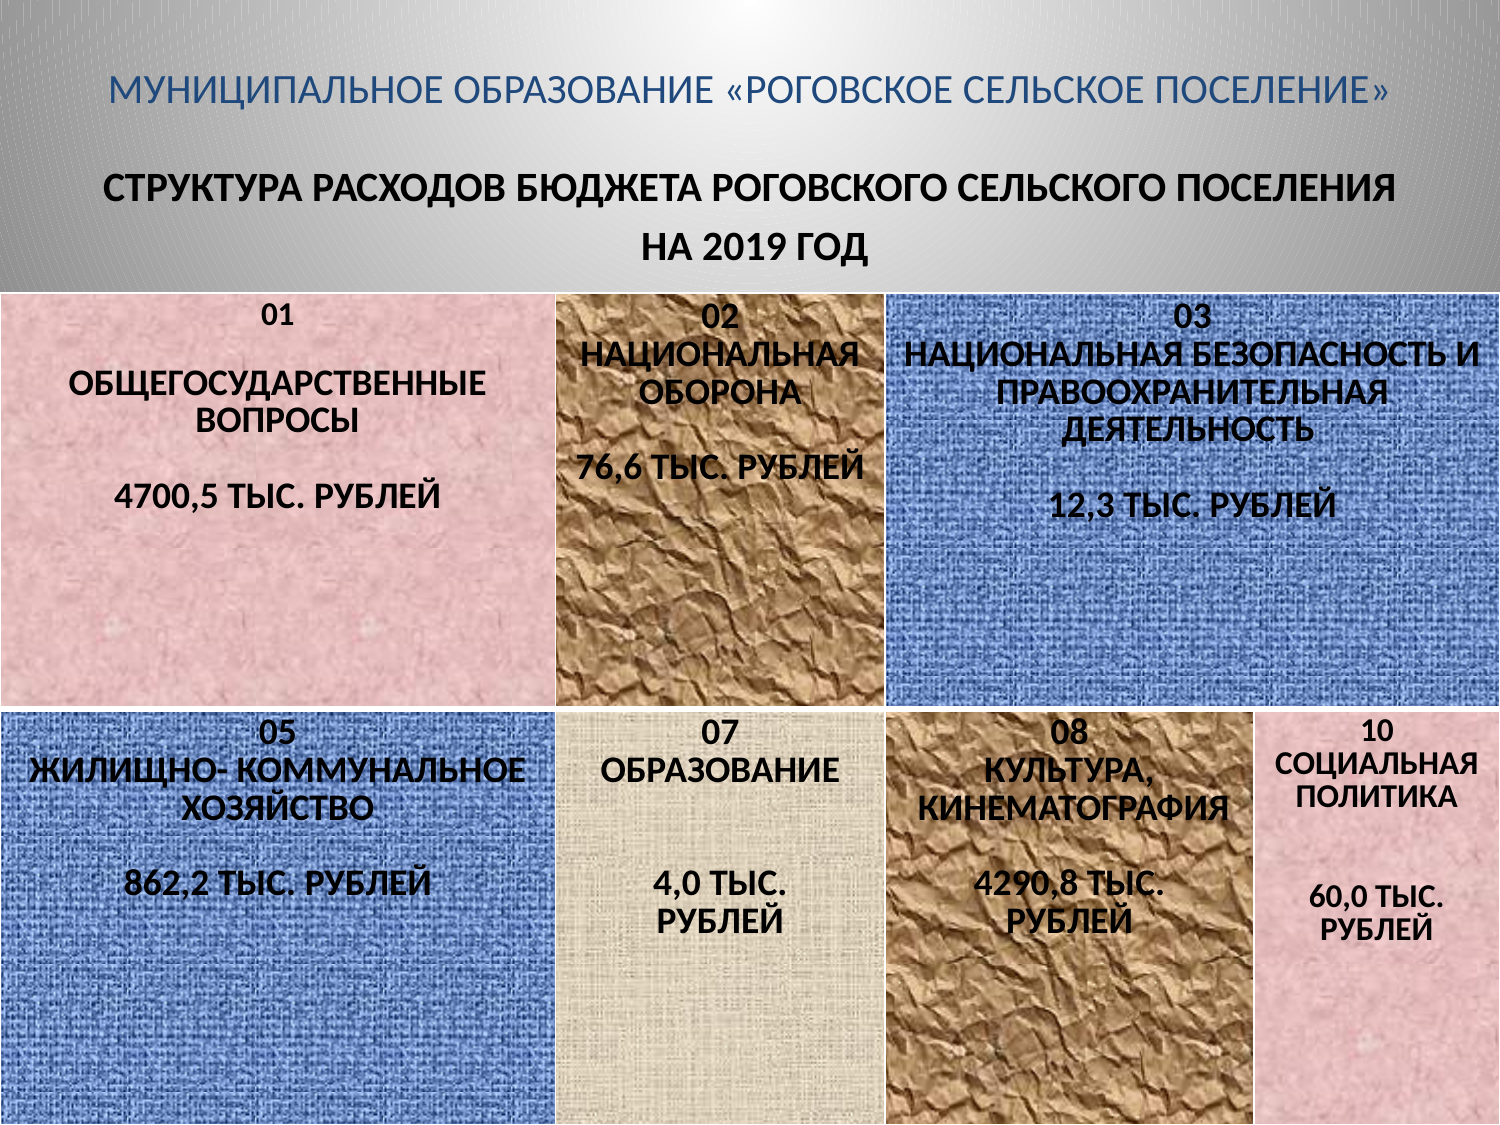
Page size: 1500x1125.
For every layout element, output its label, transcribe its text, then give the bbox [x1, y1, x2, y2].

table_cell 07 ОБРАЗОВАНИЕ 4,0 ТЫС. РУБЛЕЙ [556, 712, 884, 1124]
table_header 02 НАЦИОНАЛЬНАЯ ОБОРОНА 76,6 ТЫС. РУБЛЕЙ [556, 294, 884, 706]
table_cell 10 СОЦИАЛЬНАЯ ПОЛИТИКА 60,0 ТЫС. РУБЛЕЙ [1255, 712, 1499, 1124]
table_header 01 ОБЩЕГОСУДАРСТВЕННЫЕ ВОПРОСЫ 4700,5 ТЫС. РУБЛЕЙ [1, 294, 555, 706]
table_cell 08 КУЛЬТУРА, КИНЕМАТОГРАФИЯ 4290,8 ТЫС. РУБЛЕЙ [886, 712, 1253, 1124]
table_cell 05 ЖИЛИЩНО- КОММУНАЛЬНОЕ ХОЗЯЙСТВО 862,2 ТЫС. РУБЛЕЙ [1, 712, 555, 1124]
table_header 03 НАЦИОНАЛЬНАЯ БЕЗОПАСНОСТЬ И ПРАВООХРАНИТЕЛЬНАЯ ДЕЯТЕЛЬНОСТЬ 12,3 ТЫС. РУБЛЕЙ [886, 294, 1499, 706]
list СТРУКТУРА РАСХОДОВ БЮДЖЕТА РОГОВСКОГО СЕЛЬСКОГО ПОСЕЛЕНИЯ НА 2019 ГОД [35, 152, 1465, 292]
title МУНИЦИПАЛЬНОЕ ОБРАЗОВАНИЕ «РОГОВСКОЕ СЕЛЬСКОЕ ПОСЕЛЕНИЕ» [75, 45, 1425, 129]
